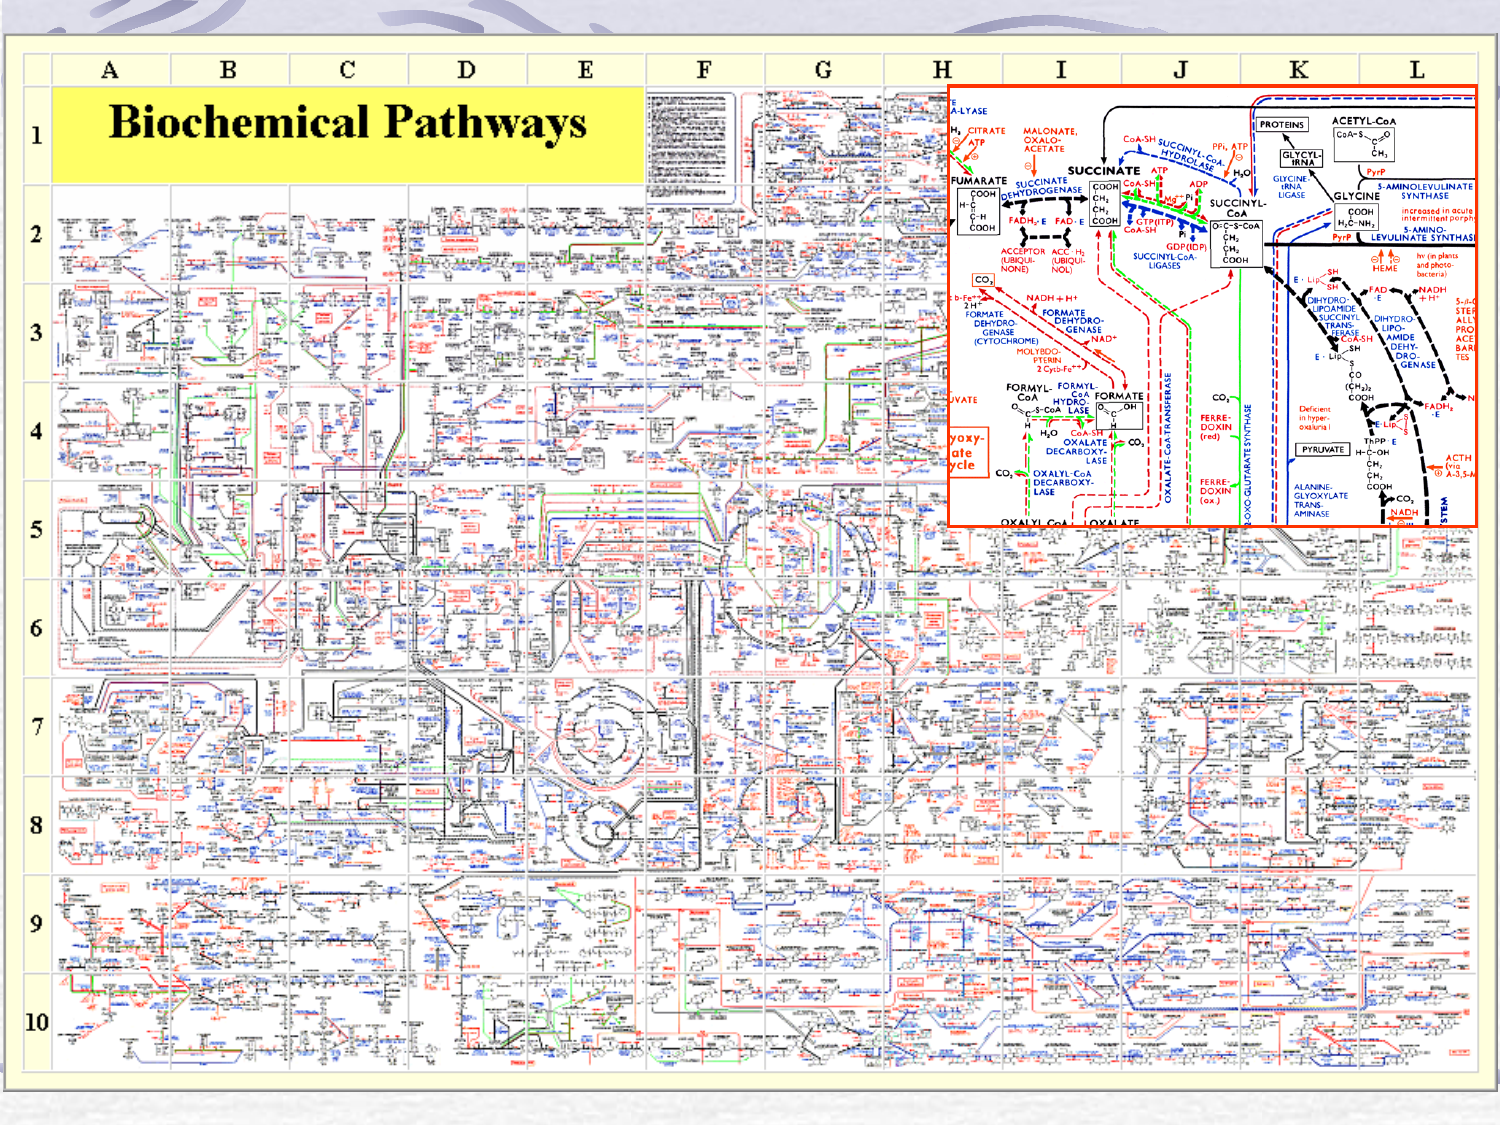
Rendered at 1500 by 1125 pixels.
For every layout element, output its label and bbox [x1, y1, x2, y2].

text_box [2, 33, 1498, 1092]
picture [0, 1072, 1500, 1125]
picture [949, 87, 1476, 526]
